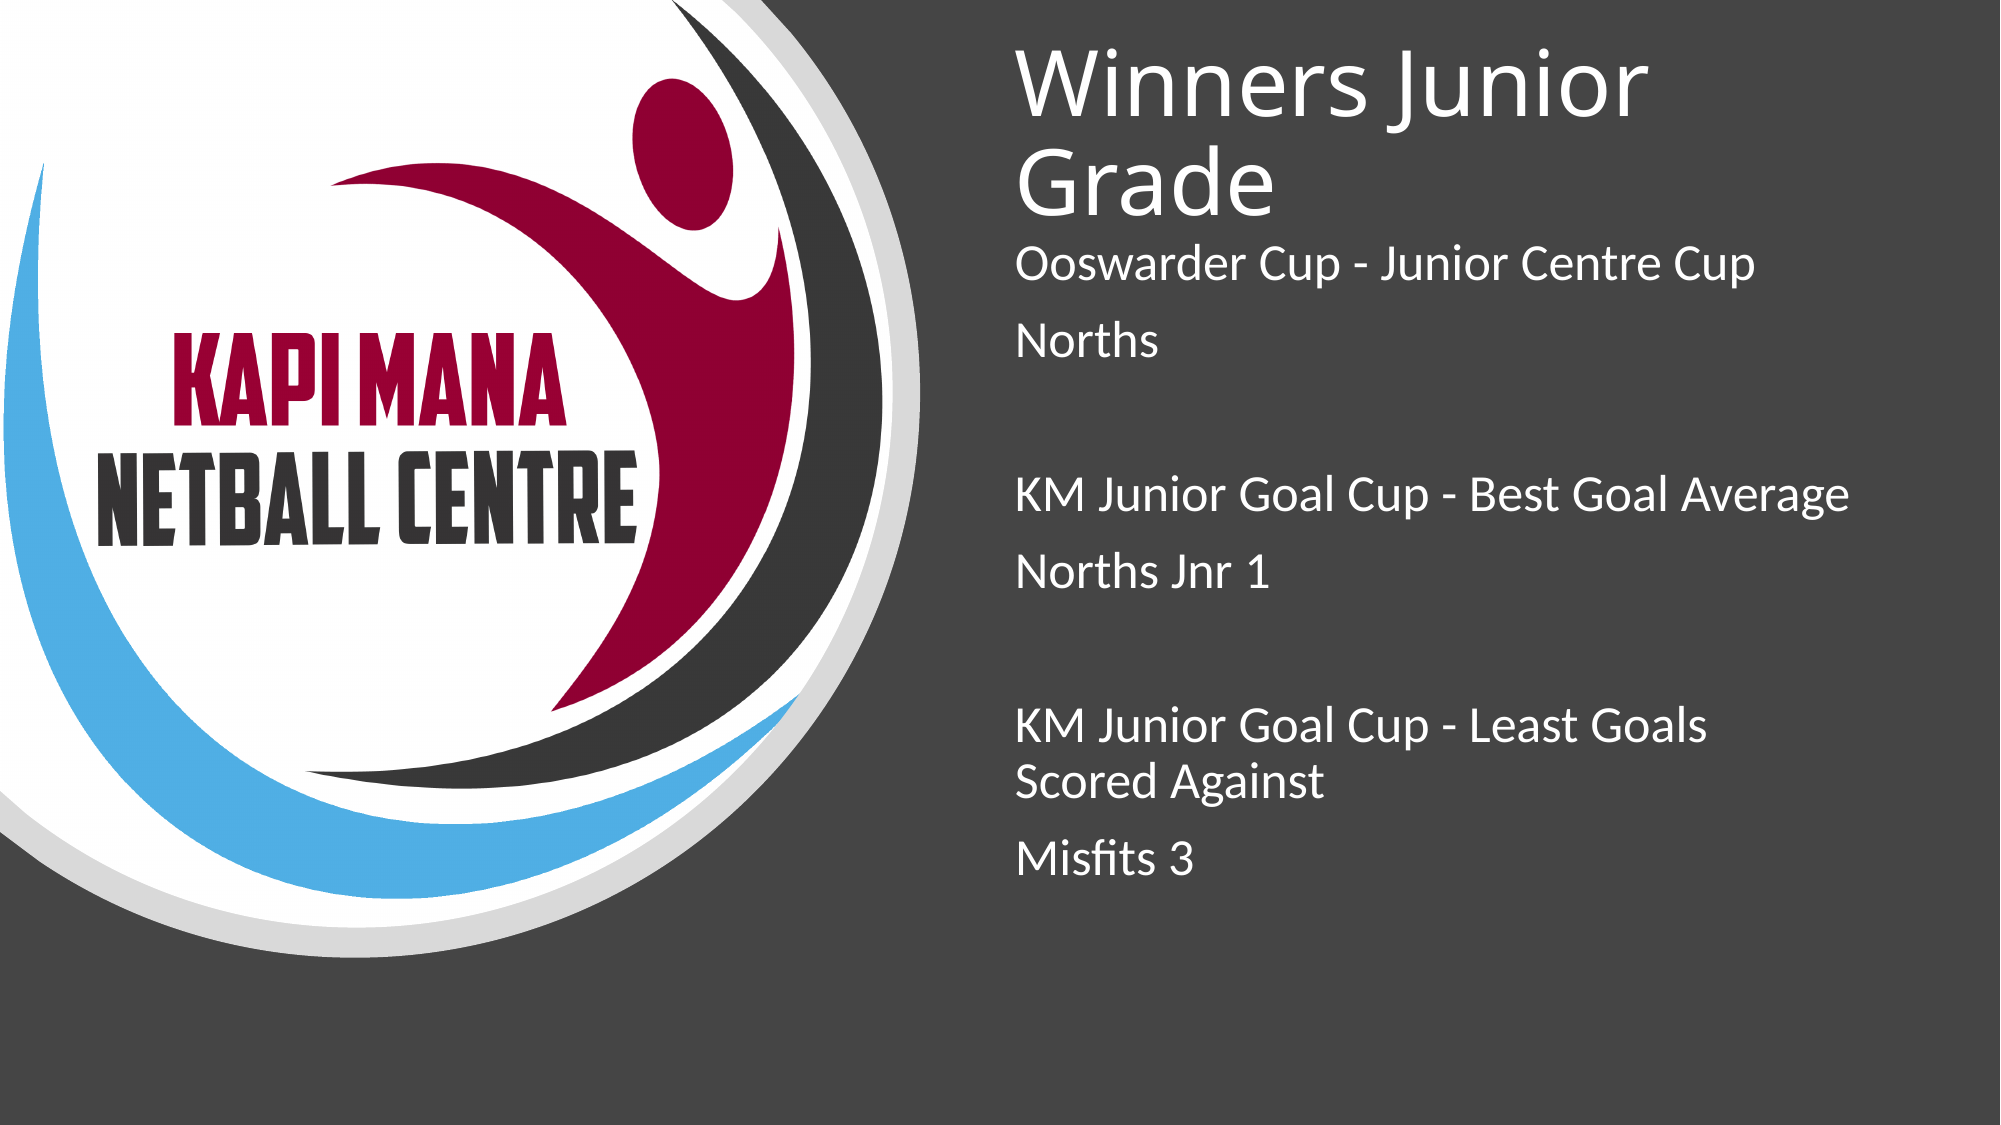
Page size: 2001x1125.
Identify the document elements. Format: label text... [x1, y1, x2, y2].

text_box [170, 928, 540, 959]
text_box [893, 215, 922, 570]
list Ooswarder Cup - Junior Centre Cup Norths KM Junior Goal Cup - Best Goal Average Norths Jnr 1 KM Junior Goal Cup - Least Goals Scored Against Misfits 3 [999, 228, 1872, 1073]
picture [0, 0, 893, 928]
title Winners Junior Grade [999, 27, 1872, 228]
